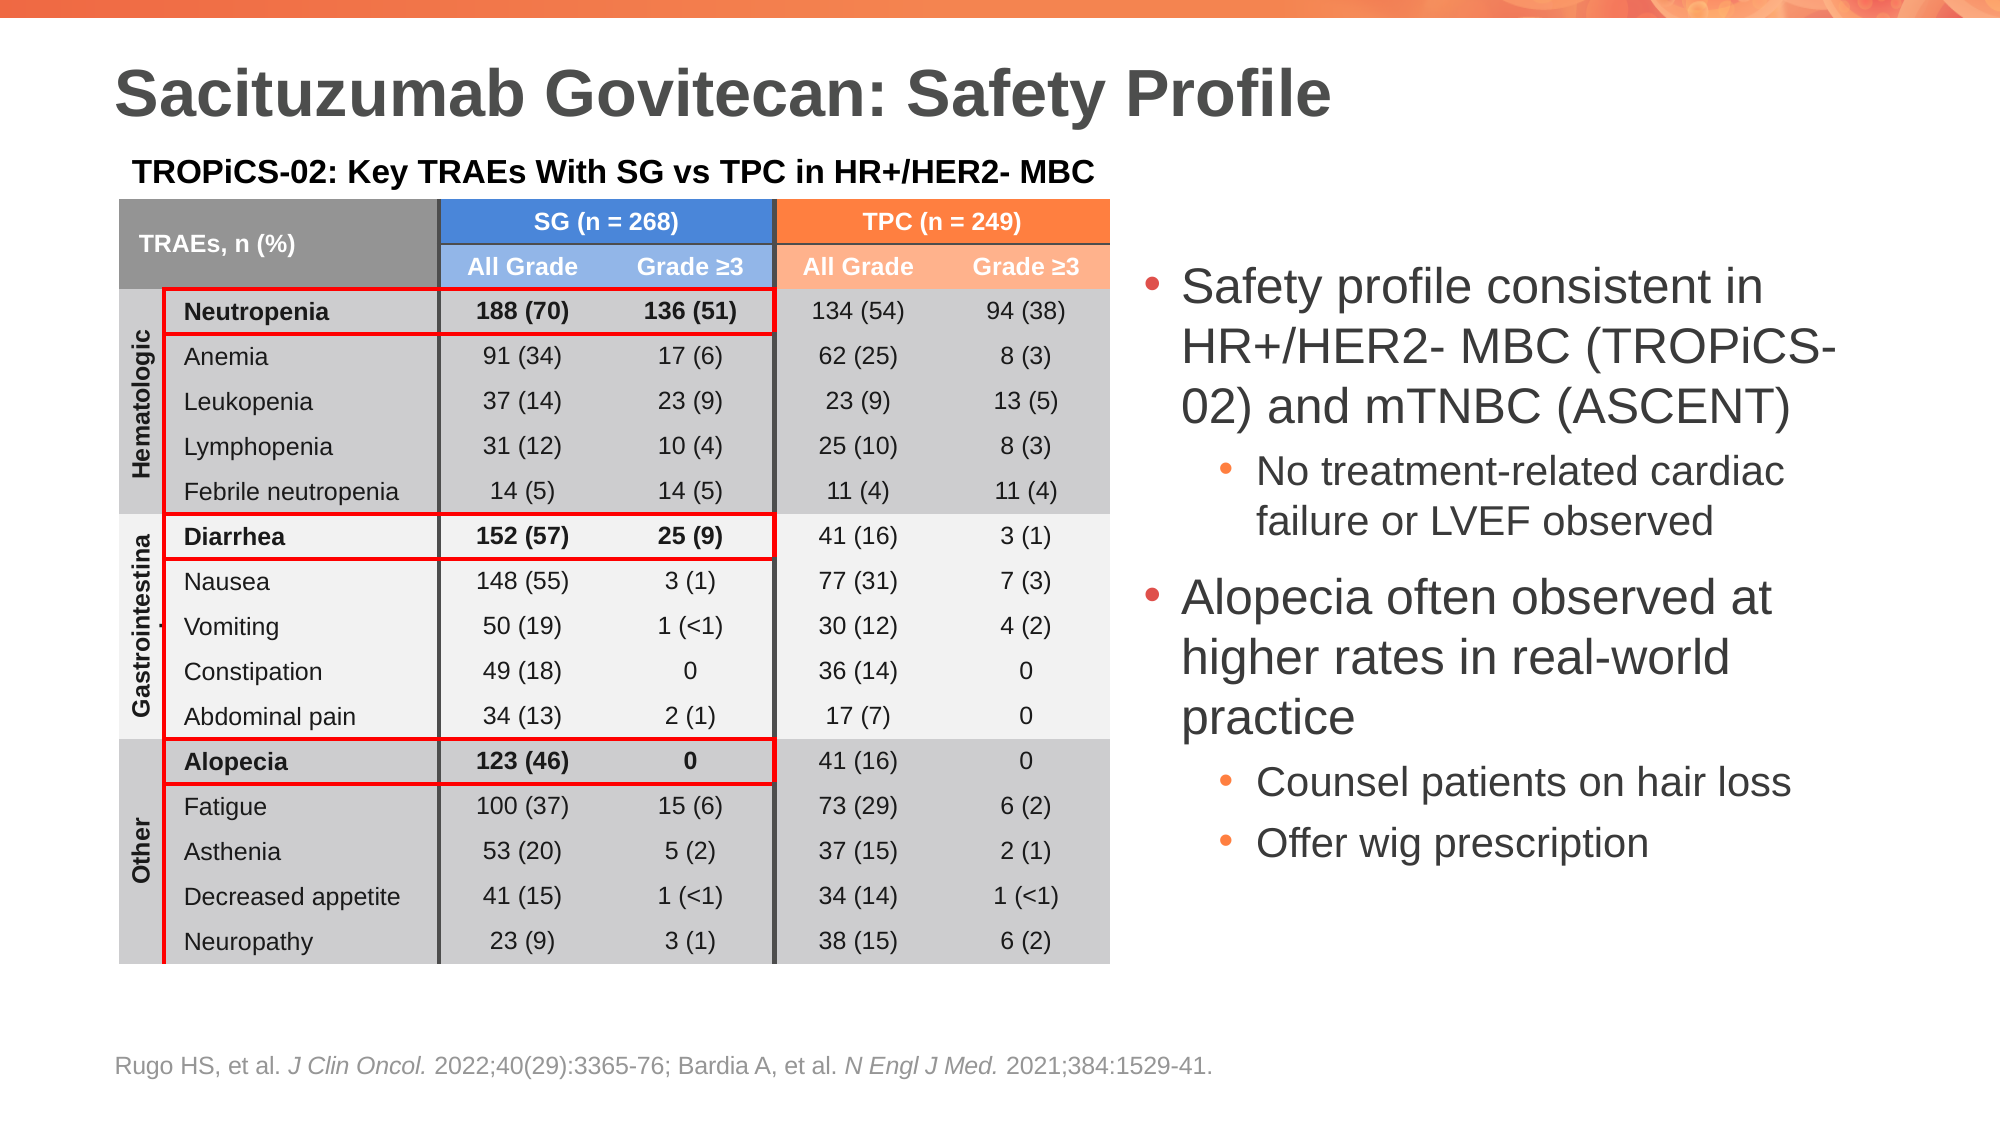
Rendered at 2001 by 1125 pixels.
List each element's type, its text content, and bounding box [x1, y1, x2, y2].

table_cell 41 (16) [777, 514, 942, 559]
table_cell 50 (19) [441, 604, 607, 649]
list Safety profile consistent in HR+/HER2- MBC (TROPiCS-02) and mTNBC (ASCENT) No treatment-related cardiac failure or LVEF observed Alopecia often observed at higher rates in real-world practice Counsel patients on hair loss Offer wig prescription [1128, 245, 1884, 1057]
table_cell 23 (9) [441, 919, 607, 964]
table_cell 14 (5) [607, 469, 772, 512]
table_cell All Grade [441, 245, 607, 287]
table_cell 10 (4) [607, 424, 772, 469]
title Sacituzumab Govitecan: Safety Profile [99, 32, 1863, 228]
table_cell 36 (14) [777, 649, 942, 694]
table_cell 23 (9) [607, 379, 772, 424]
table_cell 15 (6) [607, 786, 772, 829]
table_cell 17 (7) [777, 694, 942, 739]
table_cell 4 (2) [942, 604, 1110, 649]
table_cell Abdominal pain [166, 694, 437, 737]
table_cell 100 (37) [441, 786, 607, 829]
table_cell 2 (1) [942, 829, 1110, 874]
table_cell Neuropathy [166, 919, 437, 964]
table_cell 13 (5) [942, 379, 1110, 424]
table_cell 6 (2) [942, 784, 1110, 829]
table_cell 17 (6) [607, 336, 772, 379]
table_cell Grade ≥3 [607, 245, 772, 287]
table_cell 123 (46) [441, 741, 607, 782]
table_cell 3 (1) [607, 919, 772, 964]
table_cell 0 [607, 649, 772, 694]
table_cell 0 [942, 739, 1110, 784]
table_cell 11 (4) [777, 469, 942, 514]
table_cell 2 (1) [607, 694, 772, 737]
table_cell Other [119, 739, 162, 964]
table_cell 3 (1) [942, 514, 1110, 559]
table_cell Neutropenia [166, 291, 437, 332]
table_cell Decreased appetite [166, 874, 437, 919]
table_cell 0 [942, 694, 1110, 739]
table_cell 14 (5) [441, 469, 607, 512]
table_cell Anemia [166, 336, 437, 379]
table_cell Constipation [166, 649, 437, 694]
table_cell 8 (3) [942, 334, 1110, 379]
table_cell Nausea [166, 561, 437, 604]
table_cell Fatigue [166, 786, 437, 829]
table_cell 11 (4) [942, 469, 1110, 514]
table_cell 25 (10) [777, 424, 942, 469]
table_cell 49 (18) [441, 649, 607, 694]
table_cell 77 (31) [777, 559, 942, 604]
table_cell 41 (15) [441, 874, 607, 919]
table_cell 31 (12) [441, 424, 607, 469]
table_cell Hematologic [119, 289, 162, 514]
picture [0, 0, 2000, 18]
table_cell Alopecia [166, 741, 437, 782]
text_box Rugo HS, et al. J Clin Oncol. 2022;40(29):3365-76; Bardia A, et al. N Engl J Med. 2021;384:1529-41. [99, 1042, 1398, 1116]
table_cell 30 (12) [777, 604, 942, 649]
table_cell 3 (1) [607, 561, 772, 604]
table_header TPC (n = 249) [777, 199, 1110, 243]
table_cell 5 (2) [607, 829, 772, 874]
table_cell Lymphopenia [166, 424, 437, 469]
table_cell Febrile neutropenia [166, 469, 437, 512]
table_header TRAEs, n (%) [119, 199, 437, 289]
table_cell 152 (57) [441, 516, 607, 557]
table_cell Leukopenia [166, 379, 437, 424]
table_cell 0 [607, 741, 772, 782]
table_cell 23 (9) [777, 379, 942, 424]
table_cell 94 (38) [942, 289, 1110, 334]
table_cell 38 (15) [777, 919, 942, 964]
table_cell 6 (2) [942, 919, 1110, 964]
table_cell 73 (29) [777, 784, 942, 829]
table_cell 7 (3) [942, 559, 1110, 604]
table_cell Grade ≥3 [942, 245, 1110, 289]
table_cell Asthenia [166, 829, 437, 874]
table_cell 8 (3) [942, 424, 1110, 469]
table_cell 53 (20) [441, 829, 607, 874]
table_cell 62 (25) [777, 334, 942, 379]
table_cell All Grade [777, 245, 942, 289]
table_cell 91 (34) [441, 336, 607, 379]
table_cell 134 (54) [777, 289, 942, 334]
table_cell 1 (<1) [607, 604, 772, 649]
table_cell Vomiting [166, 604, 437, 649]
table_header SG (n = 268) [441, 199, 772, 243]
table_cell 34 (14) [777, 874, 942, 919]
table_cell 148 (55) [441, 561, 607, 604]
table_cell 136 (51) [607, 291, 772, 332]
table_cell 34 (13) [441, 694, 607, 737]
table_cell Diarrhea [166, 516, 437, 557]
table_cell 1 (<1) [607, 874, 772, 919]
table_cell 37 (15) [777, 829, 942, 874]
table_cell Gastrointestinal [119, 514, 162, 739]
table_cell 0 [942, 649, 1110, 694]
table_cell 188 (70) [441, 291, 607, 332]
table_cell 25 (9) [607, 516, 772, 557]
table_cell 37 (14) [441, 379, 607, 424]
text_box TROPiCS-02: Key TRAEs With SG vs TPC in HR+/HER2- MBC [81, 142, 1148, 198]
table_cell 41 (16) [777, 739, 942, 784]
table_cell 1 (<1) [942, 874, 1110, 919]
